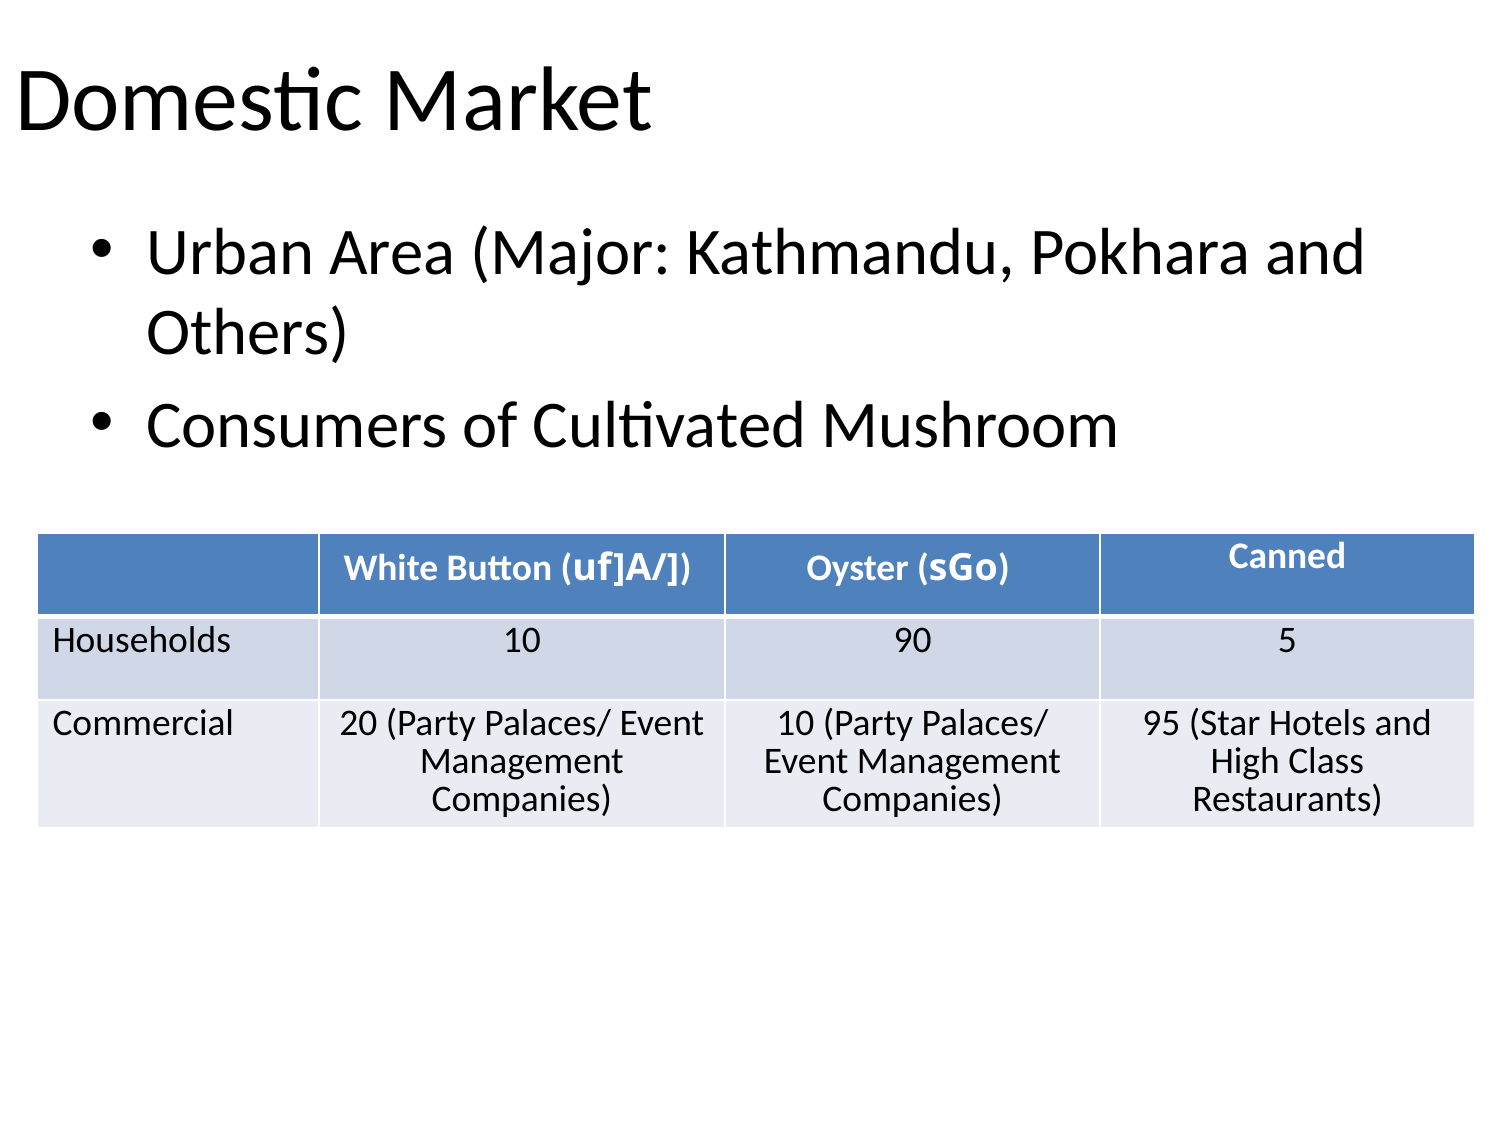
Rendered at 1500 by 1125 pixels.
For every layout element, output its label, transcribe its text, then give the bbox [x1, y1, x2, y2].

table_cell 10 [320, 619, 724, 699]
list Urban Area (Major: Kathmandu, Pokhara and Others) Consumers of Cultivated Mushroom [75, 200, 1425, 488]
table_header [38, 534, 318, 614]
table_cell 90 [726, 619, 1099, 699]
table_cell Commercial [38, 701, 318, 827]
table_cell 20 (Party Palaces/ Event Management Companies) [320, 701, 724, 827]
table_header Oyster (sGo) [726, 534, 1099, 614]
table_cell 10 (Party Palaces/ Event Management Companies) [726, 701, 1099, 827]
title Domestic Market [0, 0, 1350, 188]
table_header White Button (uf]A/]) [320, 534, 724, 614]
table_cell 5 [1101, 619, 1474, 699]
table_header Canned [1101, 534, 1474, 614]
table_cell 95 (Star Hotels and High Class Restaurants) [1101, 701, 1474, 827]
table_cell Households [38, 619, 318, 699]
